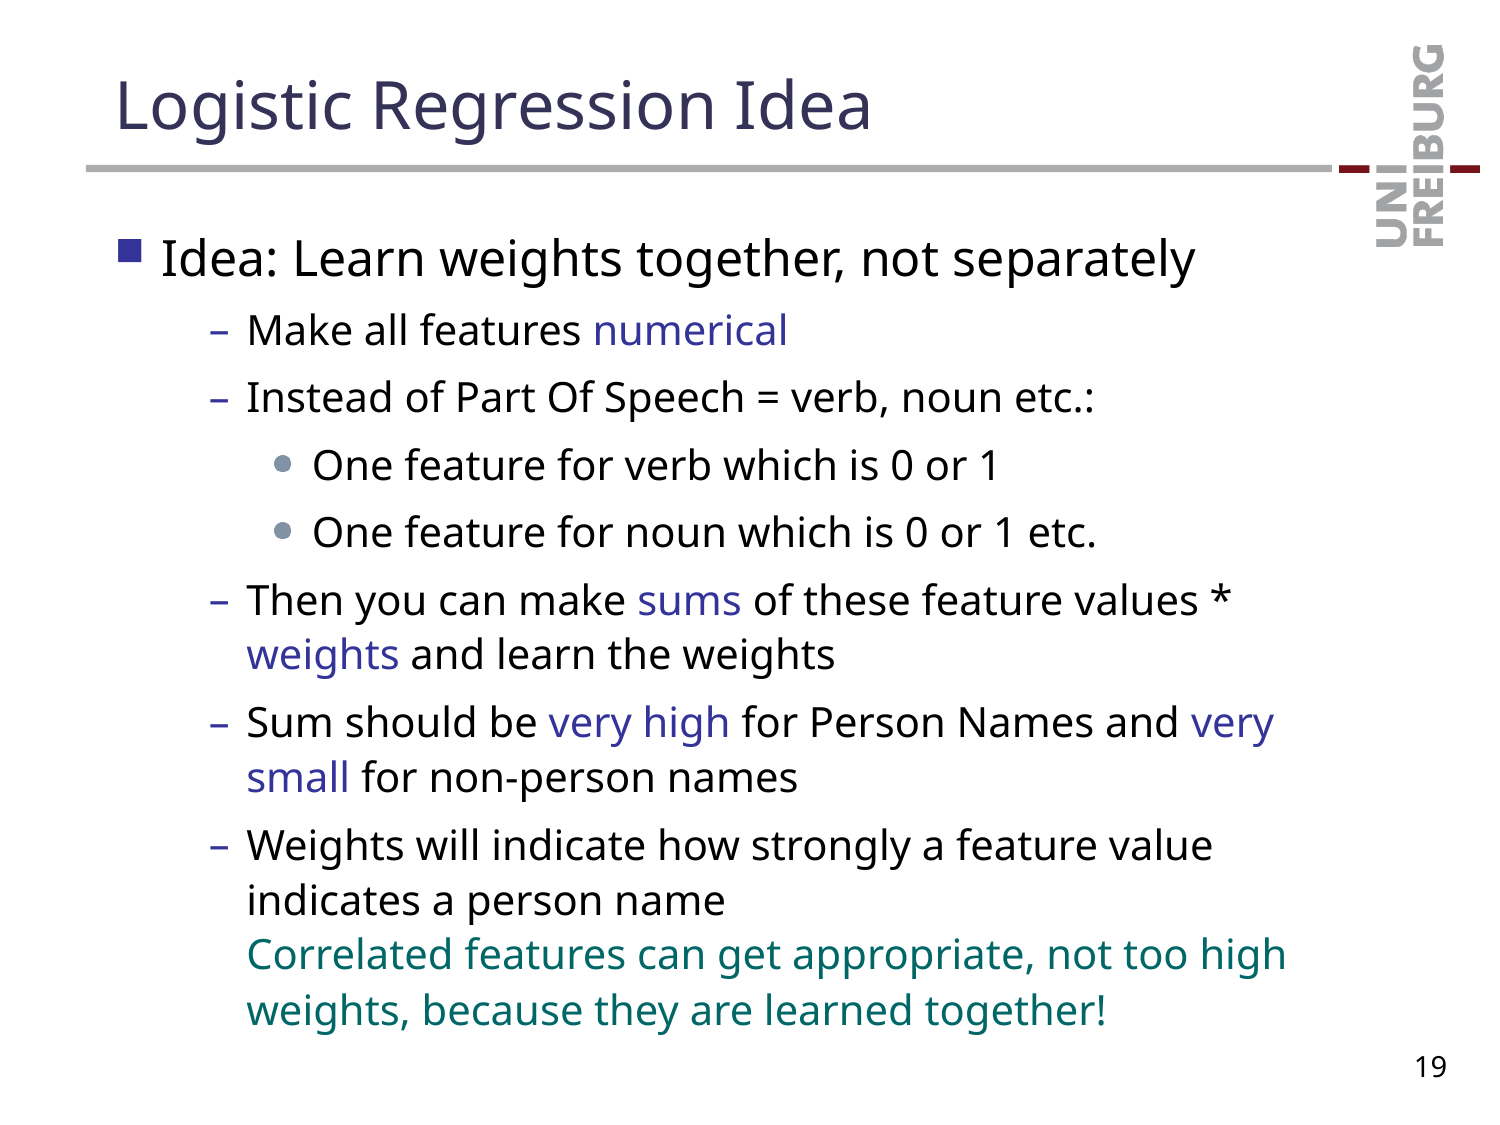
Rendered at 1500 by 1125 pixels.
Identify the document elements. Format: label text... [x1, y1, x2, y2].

picture [1339, 45, 1480, 247]
picture [274, 522, 291, 539]
picture [274, 455, 291, 472]
title Logistic Regression Idea [99, 50, 1313, 150]
list Idea: Learn weights together, not separately Make all features numerical Instead of Part Of Speech = verb, noun etc.: One feature for verb which is 0 or 1 One feature for noun which is 0 or 1 etc. Then you can make sums of these feature values * weights and learn the weights Sum should be very high for Person Names and very small for non-person names Weights will indicate how strongly a feature value indicates a person name Correlated features can get appropriate, not too high weights, because they are learned together! [99, 212, 1313, 1000]
slide_number 19 [1149, 1020, 1463, 1097]
